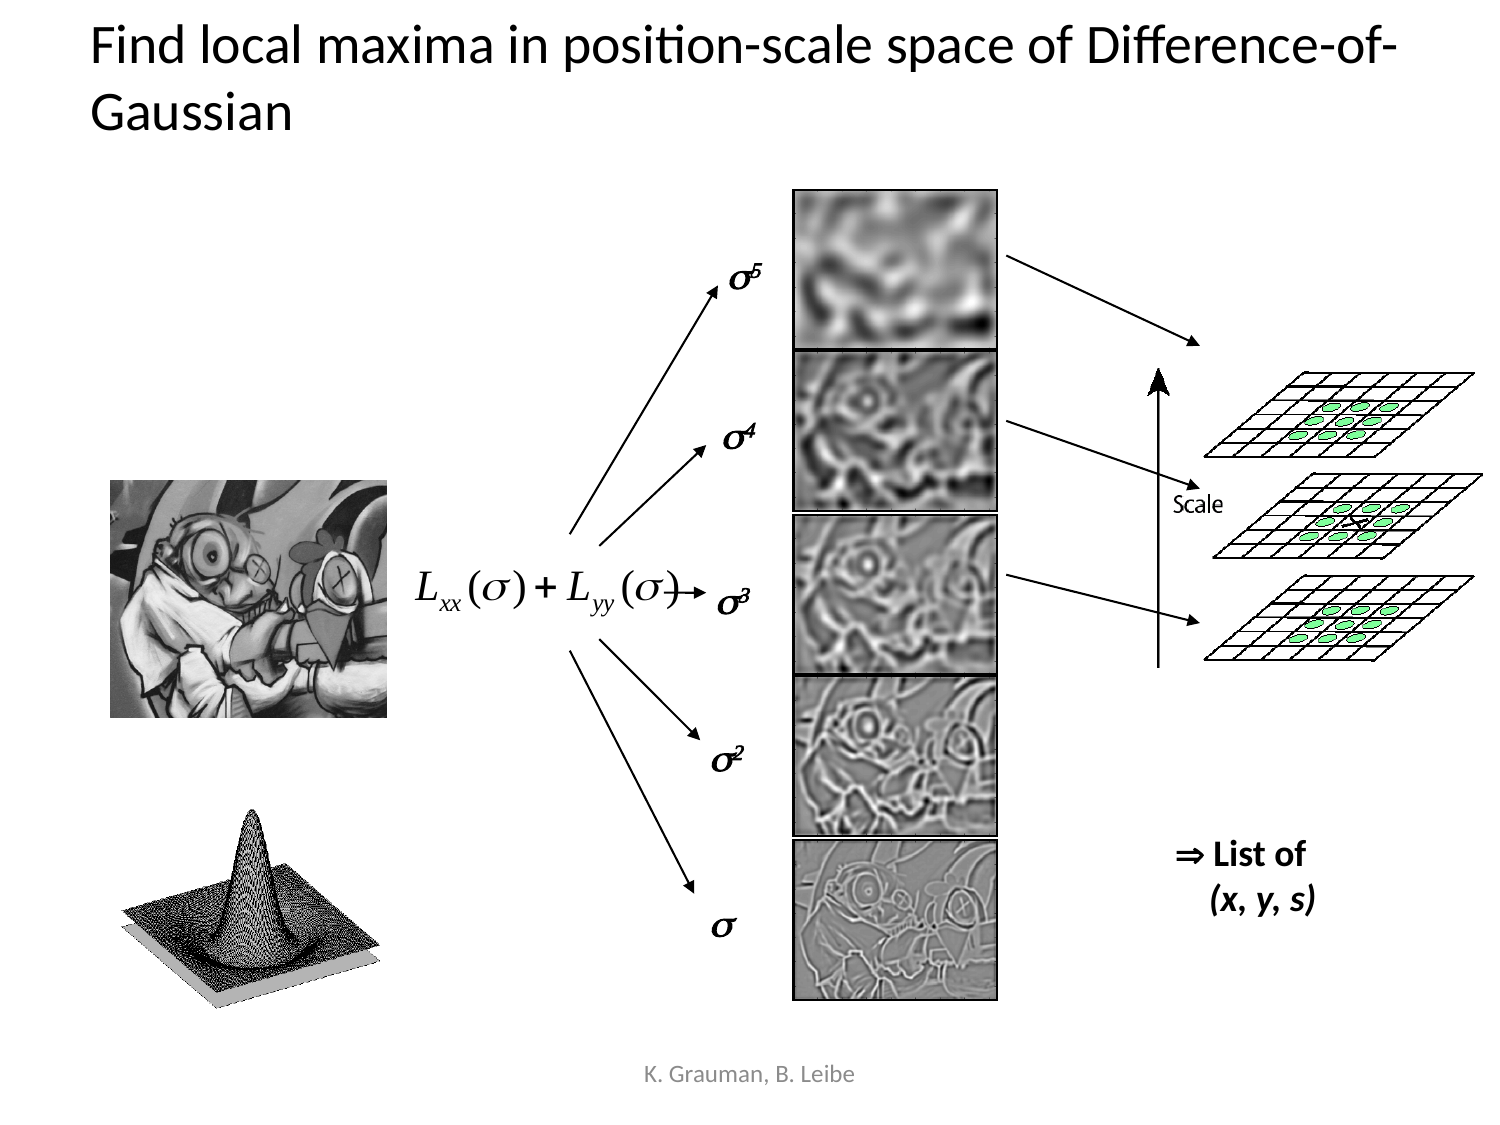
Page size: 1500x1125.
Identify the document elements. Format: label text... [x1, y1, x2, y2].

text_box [407, 190, 996, 999]
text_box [1006, 255, 1500, 695]
picture [110, 480, 387, 718]
picture [109, 734, 394, 1018]
title Find local maxima in position-scale space of Difference-of-Gaussian [74, 0, 1426, 151]
footer K. Grauman, B. Leibe [512, 1042, 988, 1103]
text_box  List of (x, y, s) [1160, 821, 1407, 927]
